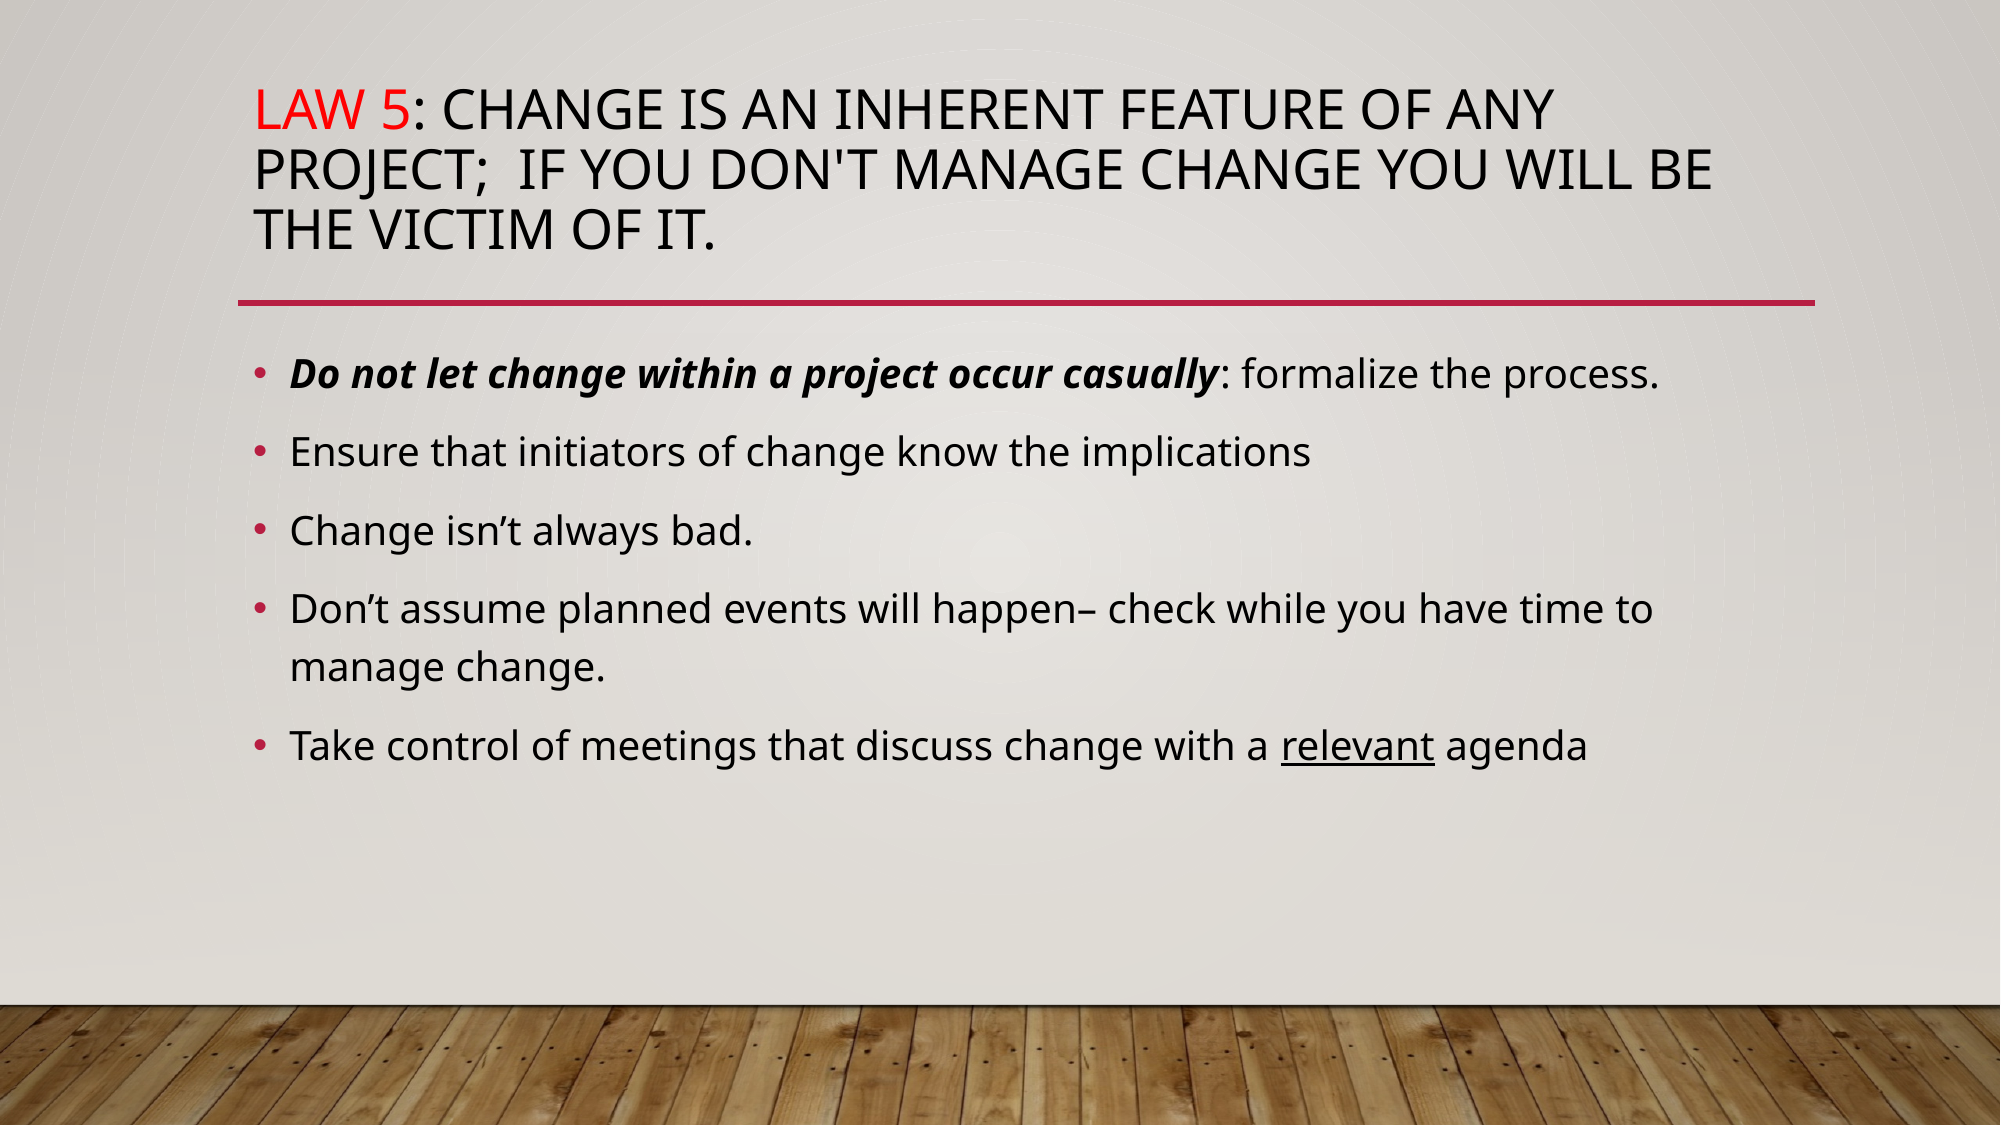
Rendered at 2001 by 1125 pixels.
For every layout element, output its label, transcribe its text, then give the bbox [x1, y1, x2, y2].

list Do not let change within a project occur casually: formalize the process. Ensure that initiators of change know the implications Change isn’t always bad. Don’t assume planned events will happen– check while you have time to manage change. Take control of meetings that discuss change with a relevant agenda [238, 330, 1814, 897]
title Law 5: Change is an inherent feature of any project; if you don't manage change you will be the victim of it. [238, 74, 1814, 269]
picture [0, 1005, 2000, 1125]
